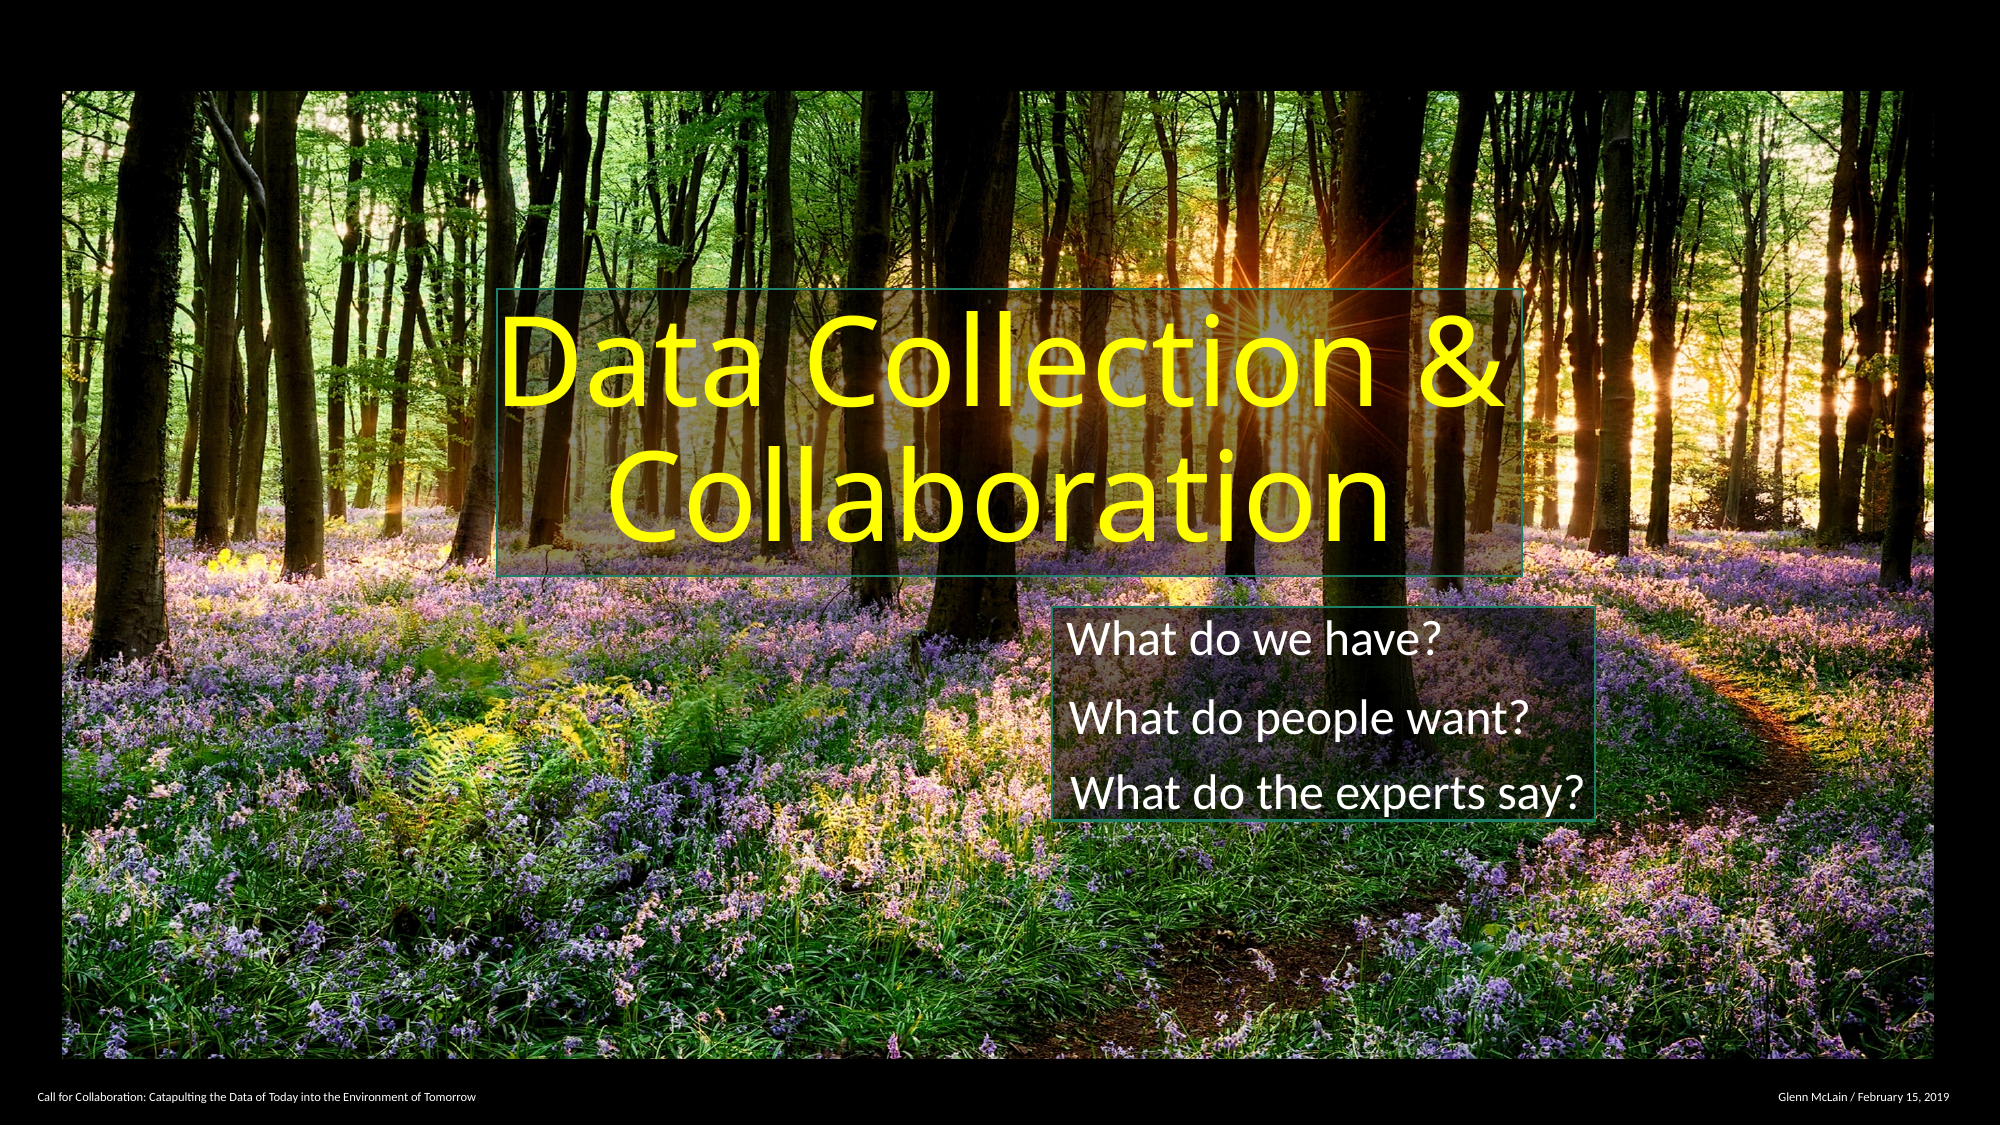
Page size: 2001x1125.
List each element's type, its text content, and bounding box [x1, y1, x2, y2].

text_box Call for Collaboration: Catapulting the Data of Today into the Environment of Tomorrow Glenn McLain / February 15, 2019 [22, 1081, 1971, 1112]
picture [62, 91, 1934, 1059]
